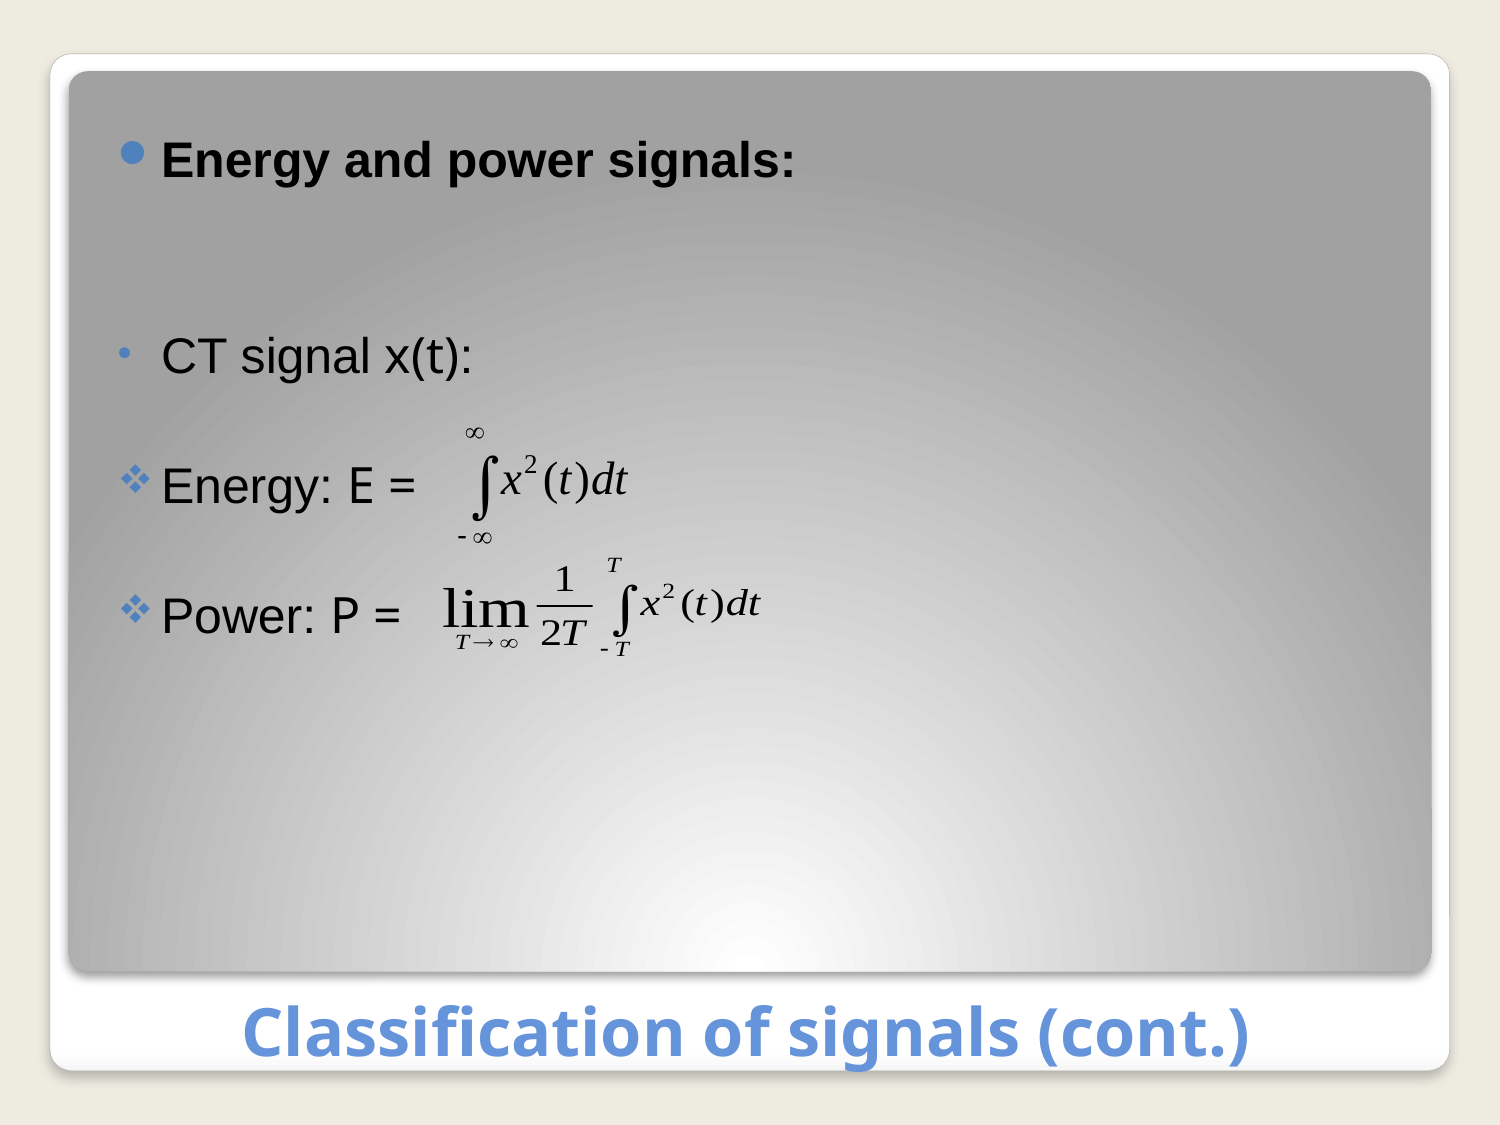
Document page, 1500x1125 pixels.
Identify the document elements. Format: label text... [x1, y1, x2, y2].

title Classification of signals (cont.) [75, 962, 1418, 1078]
list Energy and power signals: CT signal x(t): Energy: E = Power: P = [87, 112, 1431, 963]
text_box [437, 549, 770, 663]
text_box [449, 412, 638, 548]
